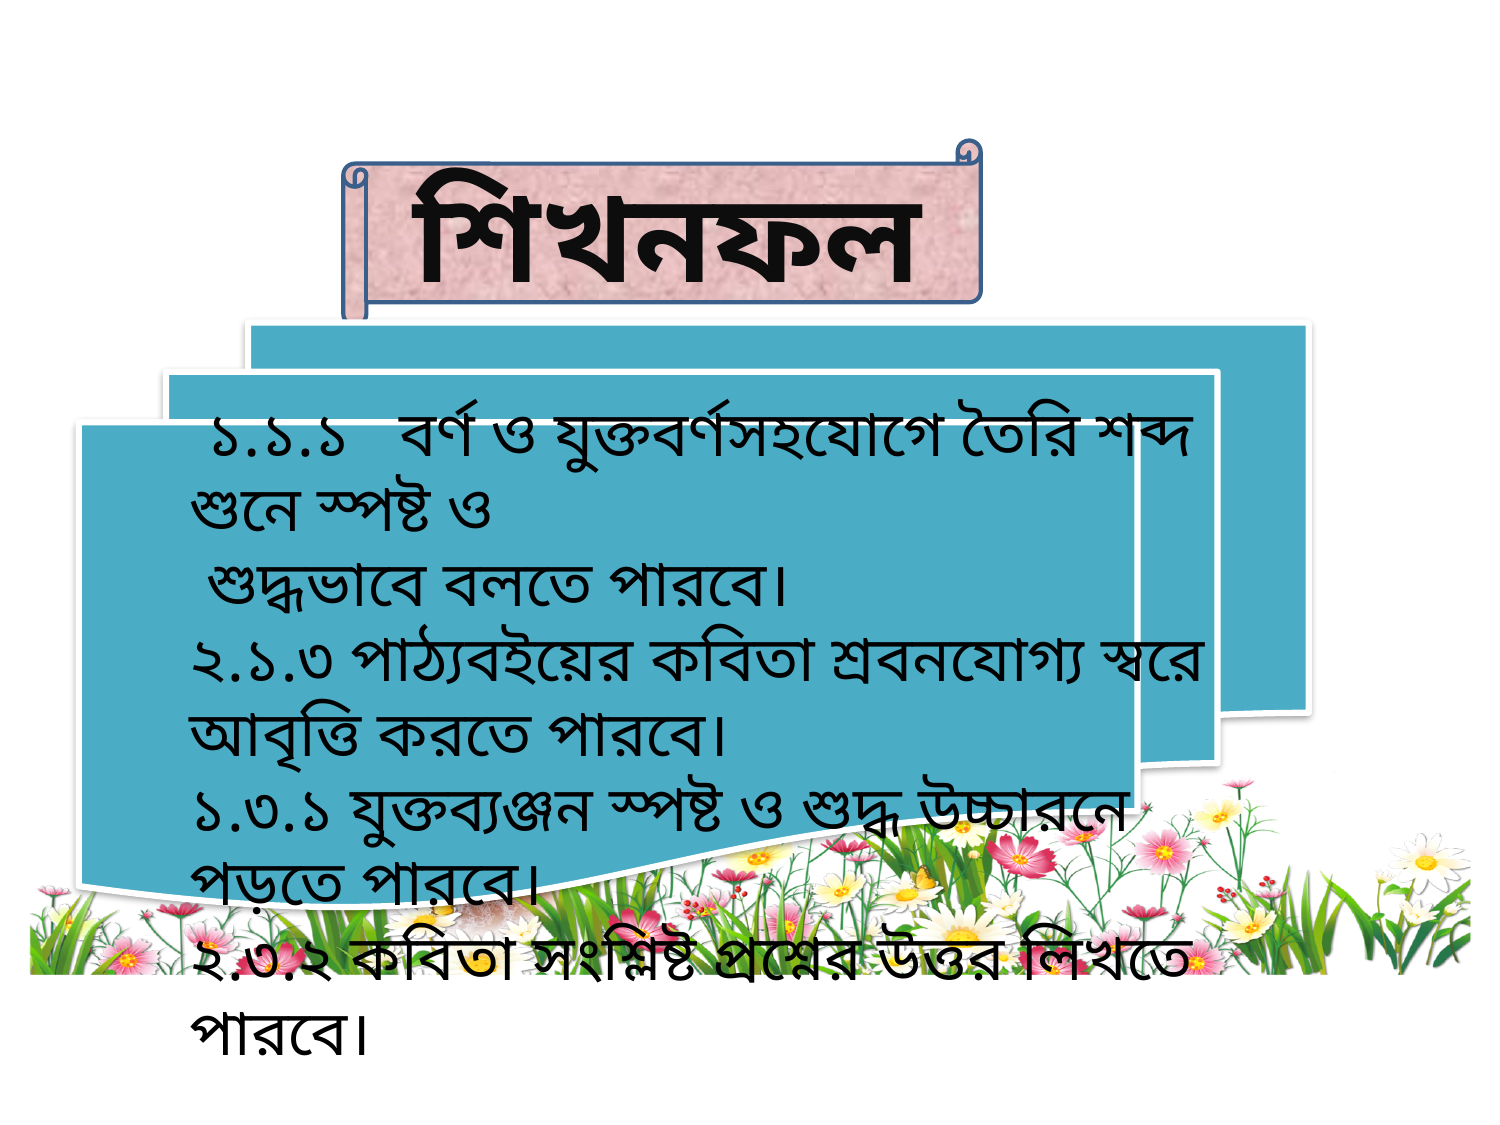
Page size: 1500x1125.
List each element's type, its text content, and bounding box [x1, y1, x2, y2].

text_box ১.১.১ বর্ণ ও যুক্তবর্ণসহযোগে তৈরি শব্দ শুনে স্পষ্ট ও শুদ্ধভাবে বলতে পারবে। ২.১.৩ পাঠ্যবইয়ের কবিতা শ্রবনযোগ্য স্বরে আবৃত্তি করতে পারবে। ১.৩.১ যুক্তব্যঞ্জন স্পষ্ট ও শুদ্ধ উচ্চারনে পড়তে পারবে। ২.৩.২ কবিতা সংশ্লিষ্ট প্রশ্নের উত্তর লিখতে পারবে। [175, 386, 1284, 714]
text_box [75, 319, 1312, 714]
text_box ১.১.১ বর্ণ ও যুক্তবর্ণসহযোগে তৈরি শব্দ শুনে স্পষ্ট ও শুদ্ধভাবে বলতে পারবে। ২.১.৩ পাঠ্যবইয়ের কবিতা শ্রবনযোগ্য স্বরে আবৃত্তি করতে পারবে। ১.৩.১ যুক্তব্যঞ্জন স্পষ্ট ও শুদ্ধ উচ্চারনে পড়তে পারবে। ২.৩.২ কবিতা সংশ্লিষ্ট প্রশ্নের উত্তর লিখতে পারবে। [175, 993, 1284, 1076]
picture [0, 716, 1500, 985]
text_box শিখনফল [341, 138, 983, 318]
